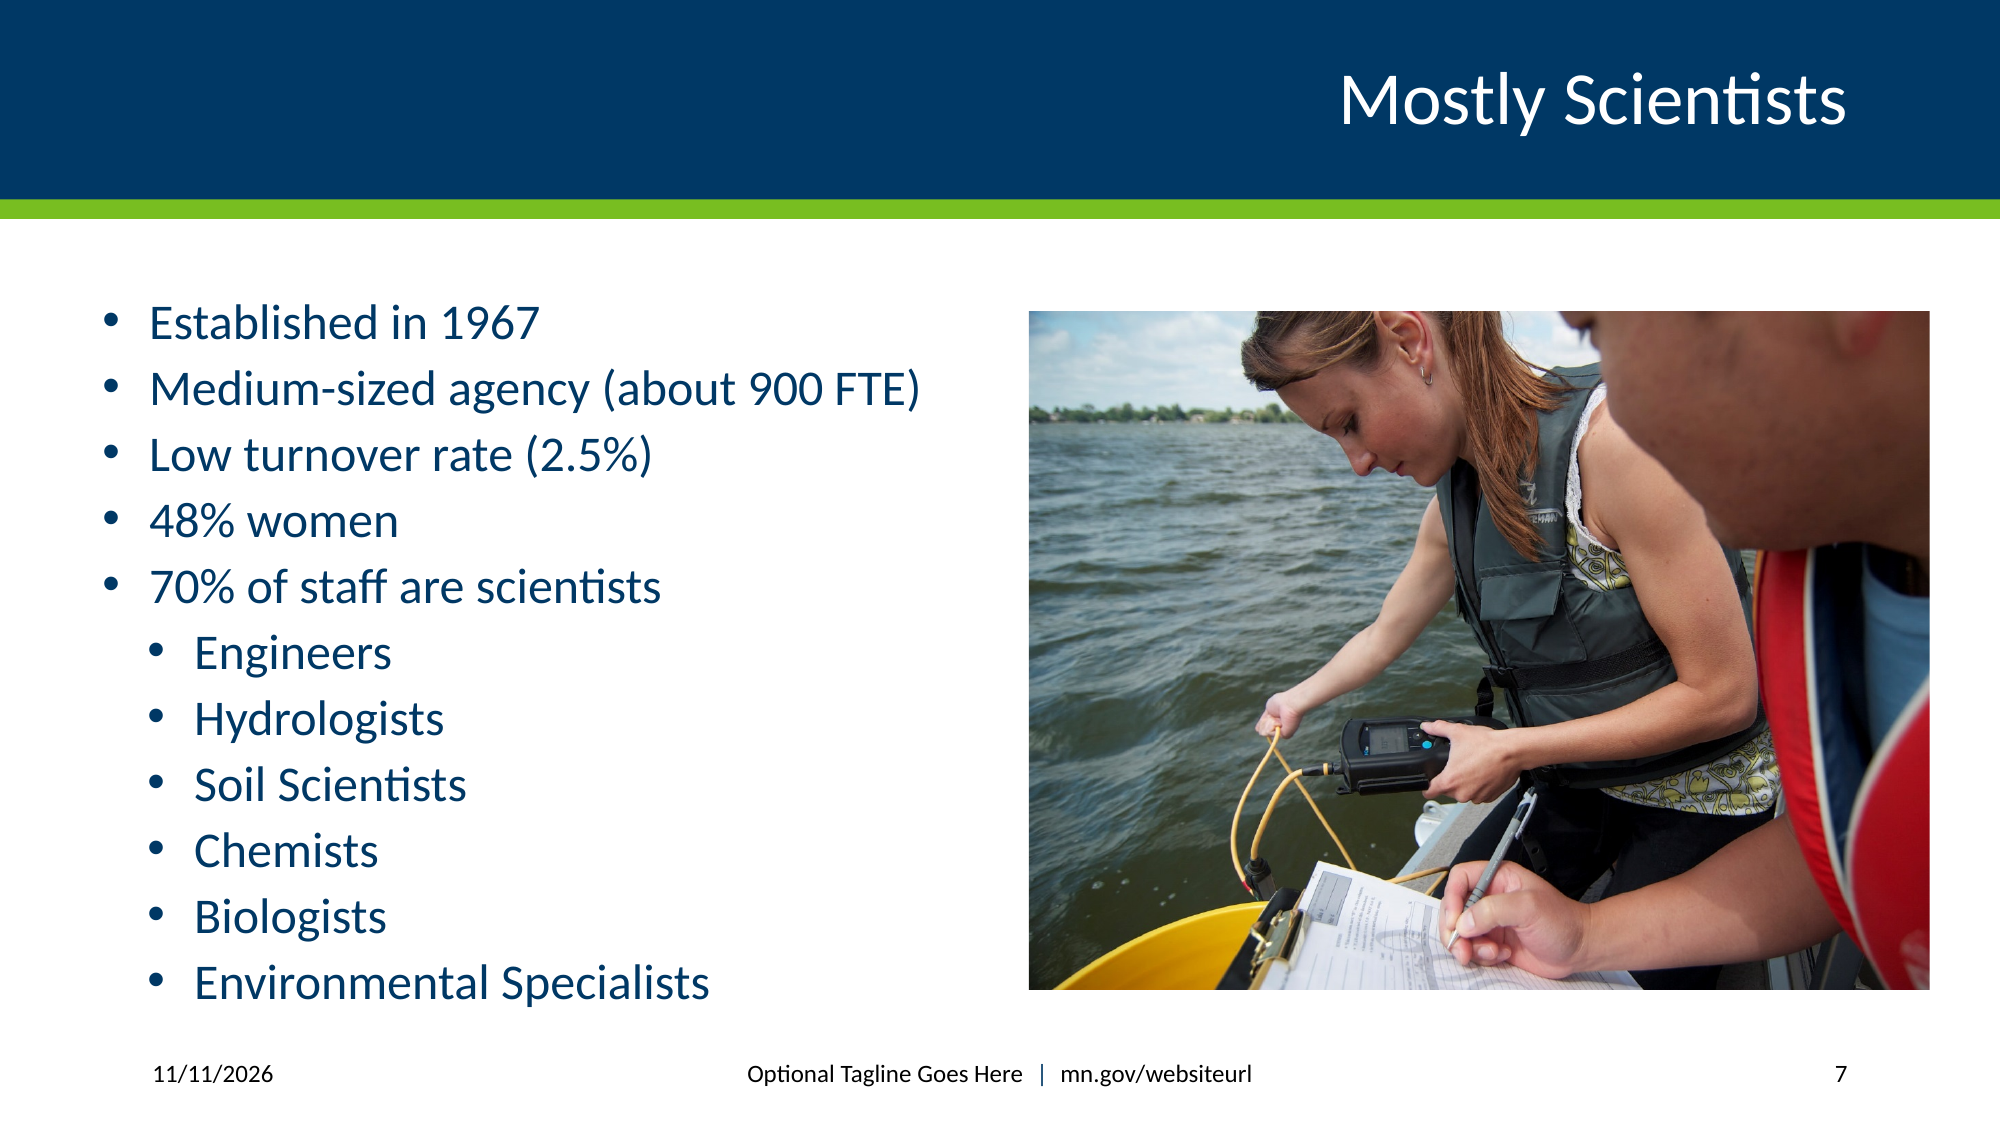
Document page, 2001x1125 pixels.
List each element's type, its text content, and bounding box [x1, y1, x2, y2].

footer Optional Tagline Goes Here | mn.gov/websiteurl [541, 1042, 1459, 1103]
picture [1028, 311, 1930, 990]
slide_number 7 [1622, 1042, 1863, 1103]
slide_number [137, 1042, 361, 1103]
text_box Established in 1967 Medium-sized agency (about 900 FTE) Low turnover rate (2.5%) 48% women 70% of staff are scientists Engineers Hydrologists Soil Scientists Chemists Biologists Environmental Specialists [87, 276, 1088, 1017]
title Mostly Scientists [137, 24, 1863, 175]
